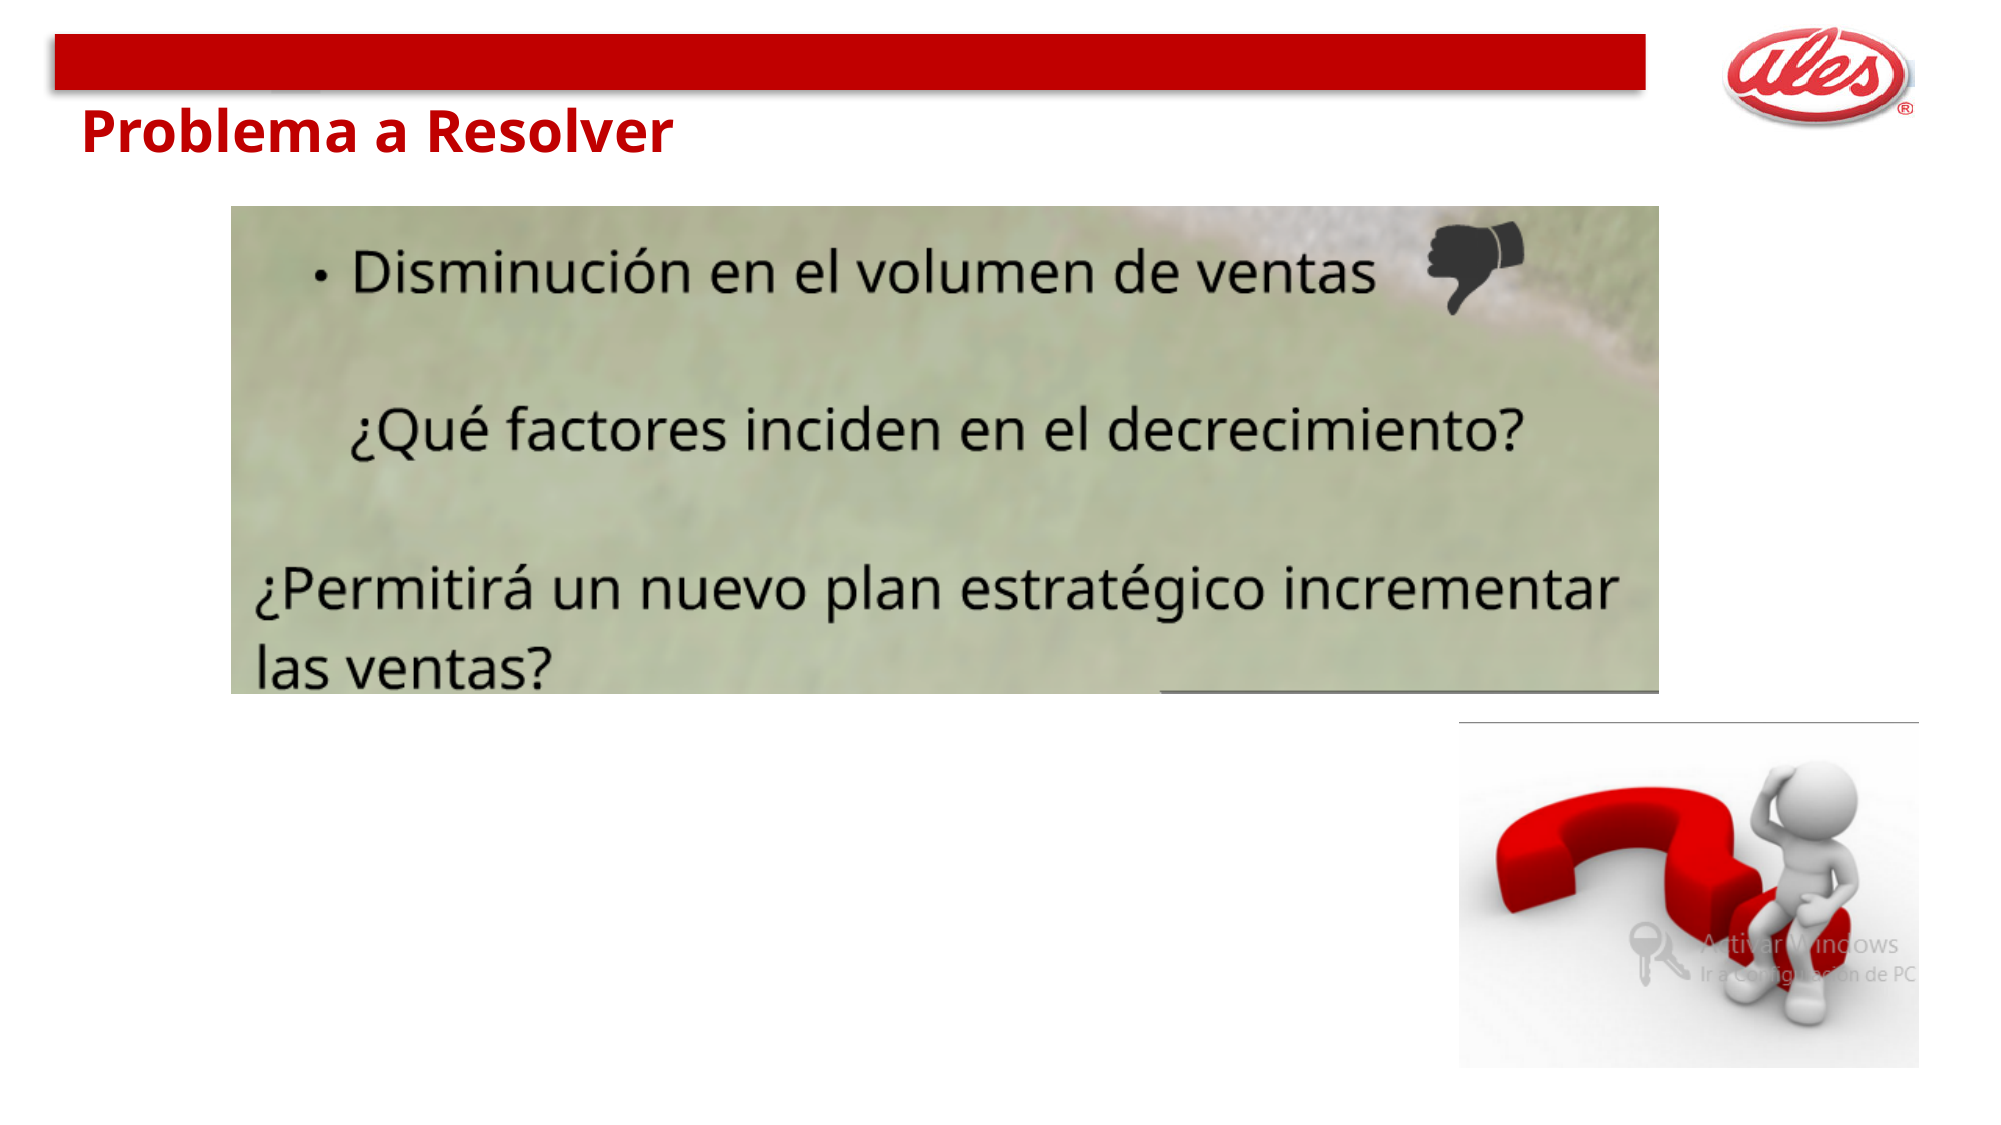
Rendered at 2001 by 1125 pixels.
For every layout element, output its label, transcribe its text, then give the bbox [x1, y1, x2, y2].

title Problema a Resolver [65, 94, 1487, 282]
picture [1459, 722, 1919, 1068]
picture [231, 206, 1659, 694]
picture [1722, 24, 1915, 132]
